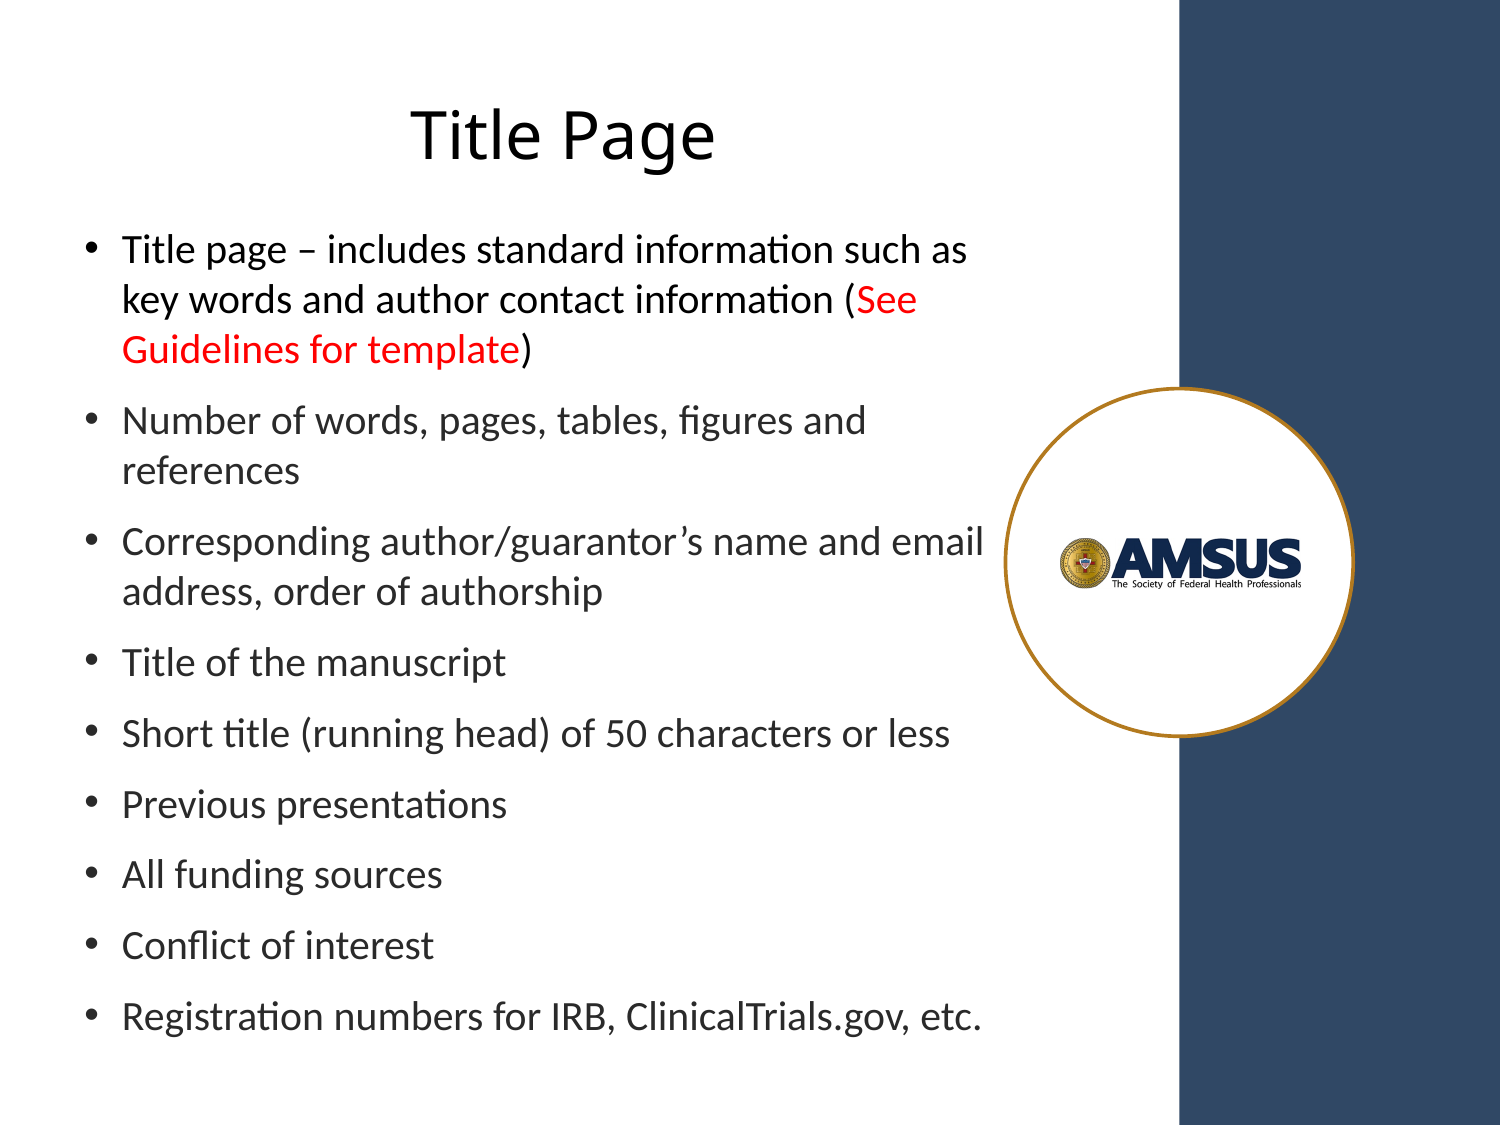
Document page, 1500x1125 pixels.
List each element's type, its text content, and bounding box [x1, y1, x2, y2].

picture [1060, 538, 1301, 589]
text_box [1178, 0, 1500, 1125]
text_box Title Page [395, 85, 733, 180]
text_box Title page – includes standard information such as key words and author contact information (See Guidelines for template) Number of words, pages, tables, figures and references Corresponding author/guarantor’s name and email address, order of authorship Title of the manuscript Short title (running head) of 50 characters or less Previous presentations All funding sources Conflict of interest Registration numbers for IRB, ClinicalTrials.gov, etc. [69, 214, 1033, 1047]
text_box [1033, 387, 1355, 738]
